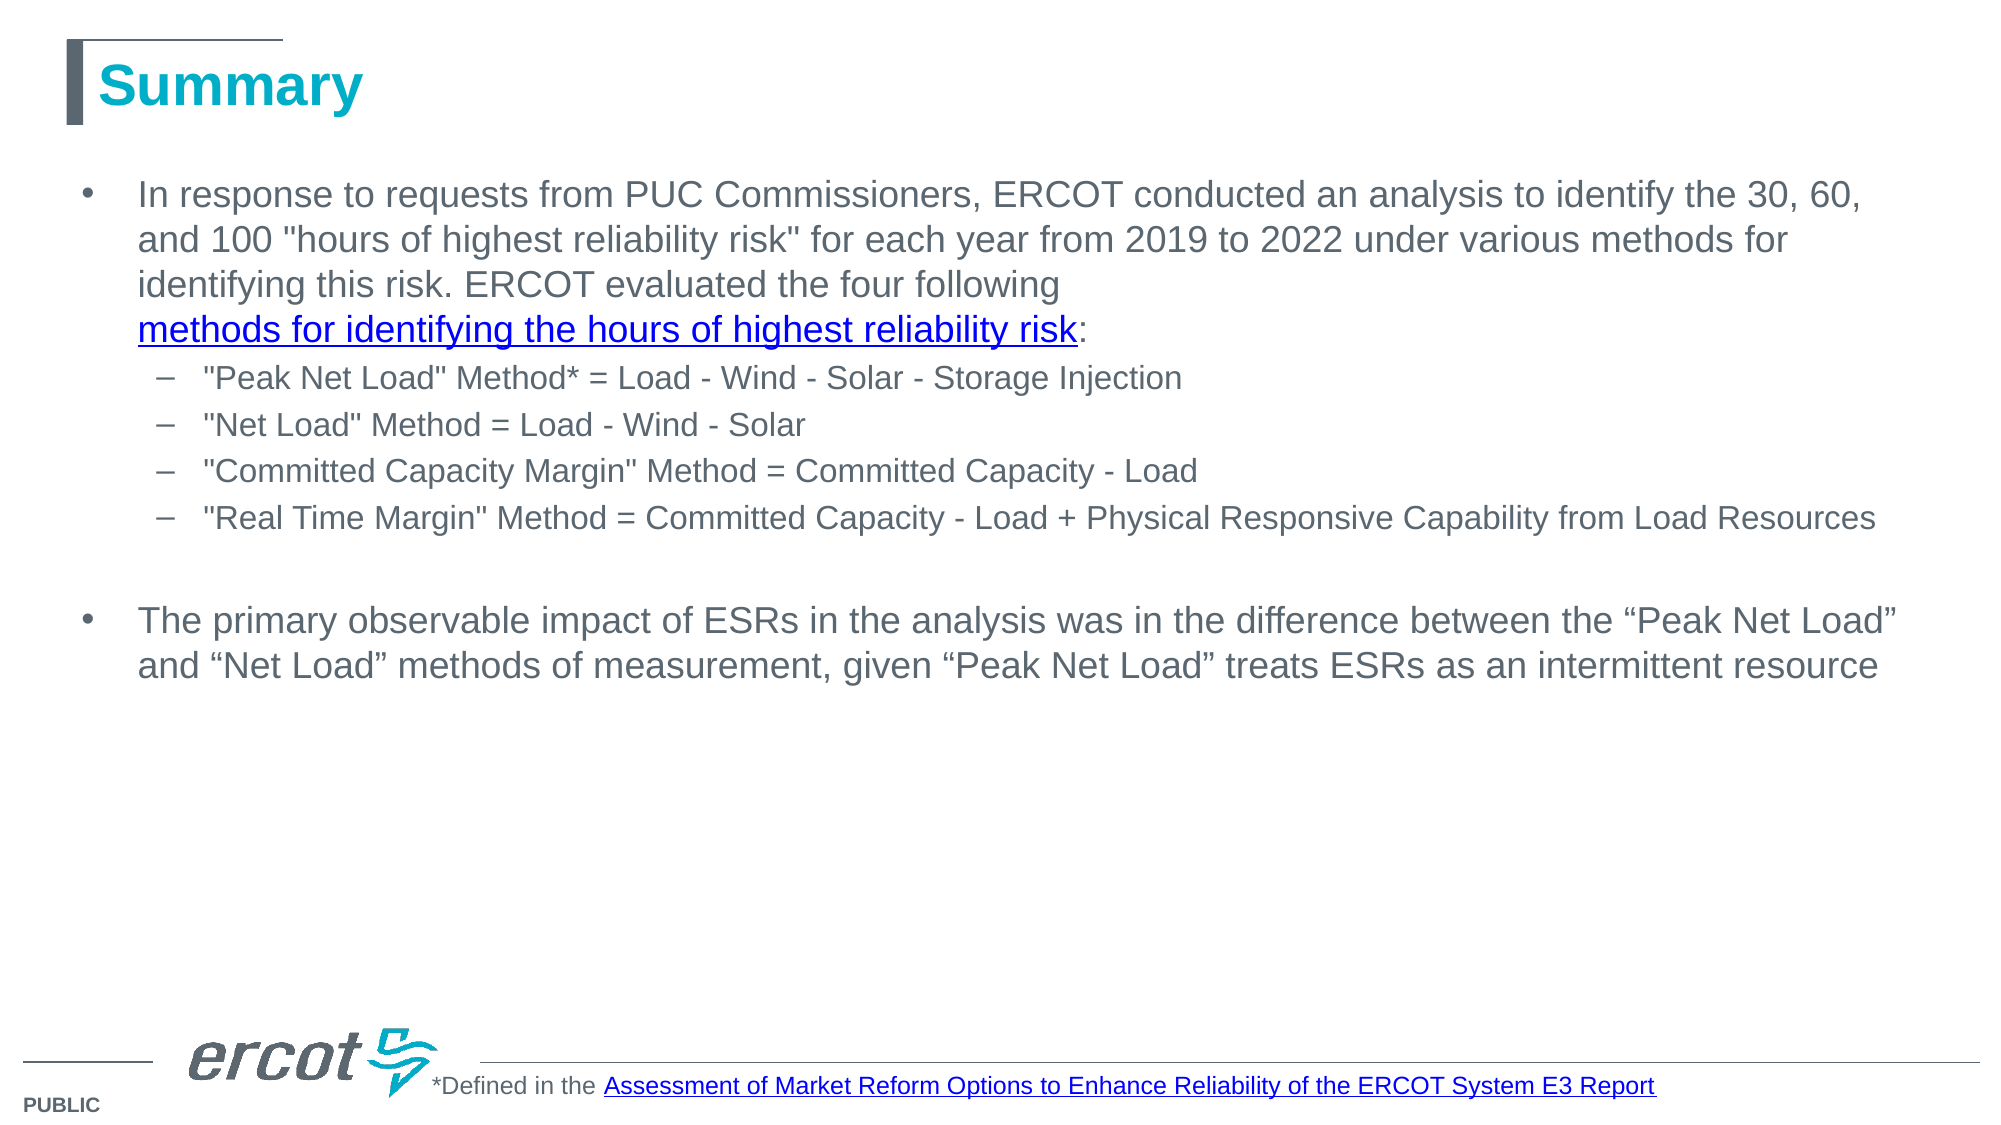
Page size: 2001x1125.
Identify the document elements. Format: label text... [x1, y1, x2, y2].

title Summary [83, 39, 1934, 125]
list In response to requests from PUC Commissioners, ERCOT conducted an analysis to identify the 30, 60, and 100 "hours of highest reliability risk" for each year from 2019 to 2022 under various methods for identifying this risk. ERCOT evaluated the four following methods for identifying the hours of highest reliability risk: "Peak Net Load" Method* = Load - Wind - Solar - Storage Injection "Net Load" Method = Load - Wind - Solar "Committed Capacity Margin" Method = Committed Capacity - Load "Real Time Margin" Method = Committed Capacity - Load + Physical Responsive Capability from Load Resources The primary observable impact of ESRs in the analysis was in the difference between the “Peak Net Load” and “Net Load” methods of measurement, given “Peak Net Load” treats ESRs as an intermittent resource [66, 162, 1934, 992]
text_box *Defined in the Assessment of Market Reform Options to Enhance Reliability of the ERCOT System E3 Report [417, 1062, 2000, 1107]
picture [183, 1024, 442, 1100]
